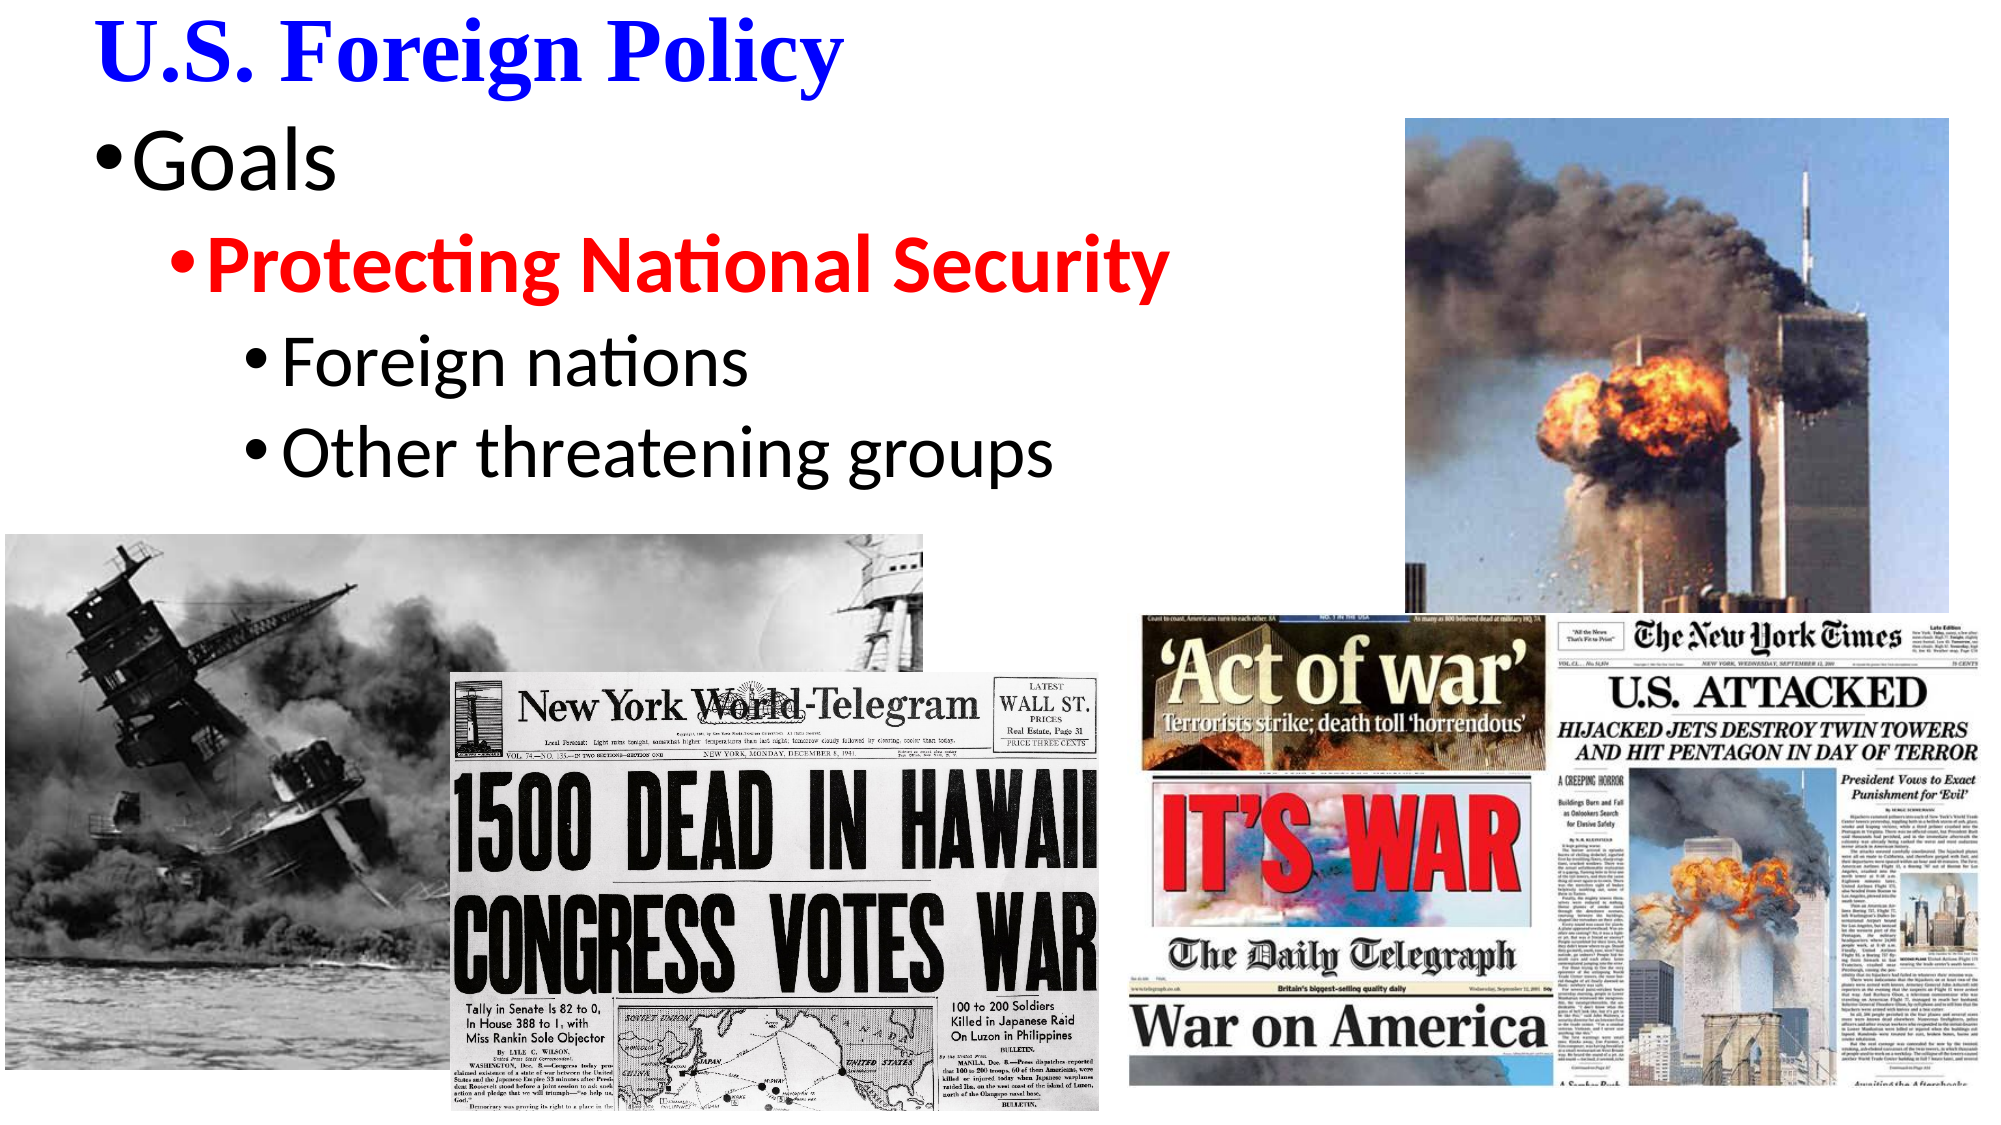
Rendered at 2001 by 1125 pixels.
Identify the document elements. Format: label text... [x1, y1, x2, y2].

picture [1127, 118, 1981, 1088]
list Goals Protecting National Security Foreign nations Other threatening groups [78, 104, 1944, 1125]
picture [5, 534, 1099, 1111]
text_box U.S. Foreign Policy [78, 0, 1750, 105]
